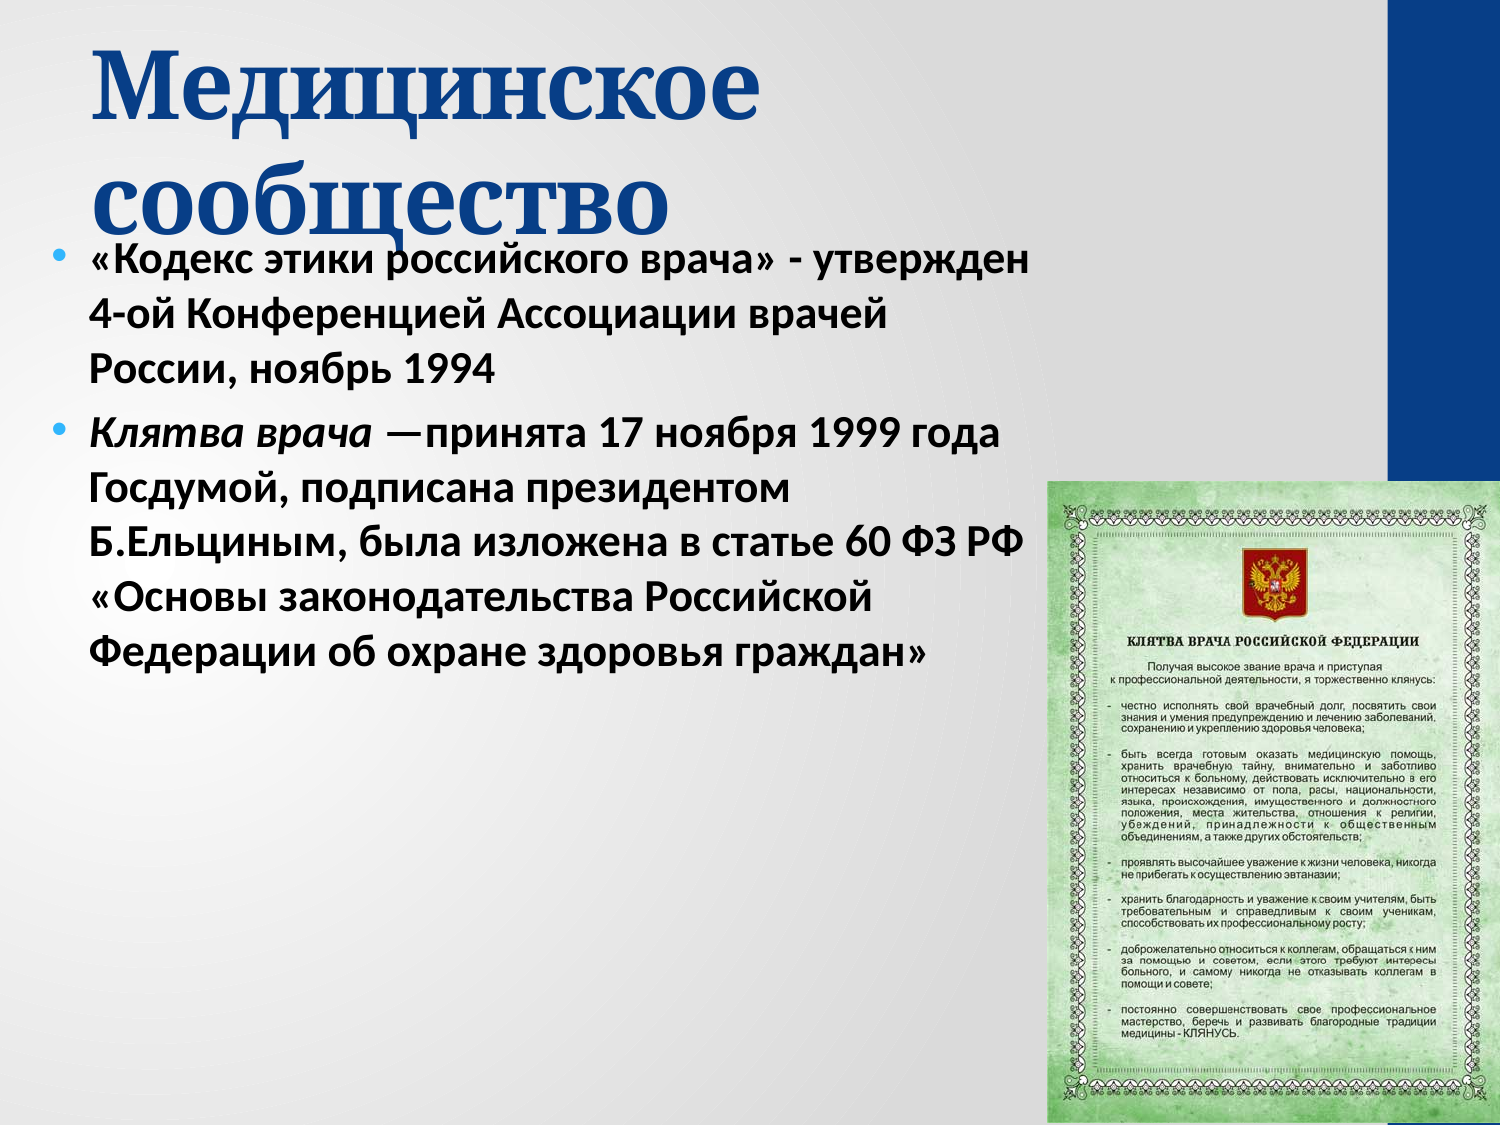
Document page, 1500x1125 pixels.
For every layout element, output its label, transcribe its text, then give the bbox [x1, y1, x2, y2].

title Медицинское сообщество [75, 45, 1325, 233]
list «Кодекс этики российского врача» - утвержден 4-ой Конференцией Ассоциации врачей России, ноябрь 1994 Клятва врача —принята 17 ноября 1999 года Госдумой, подписана президентом Б.Ельциным, была изложена в статье 60 ФЗ РФ «Основы законодательства Российской Федерации об охране здоровья граждан» [17, 219, 1048, 1050]
picture [1046, 480, 1500, 1123]
